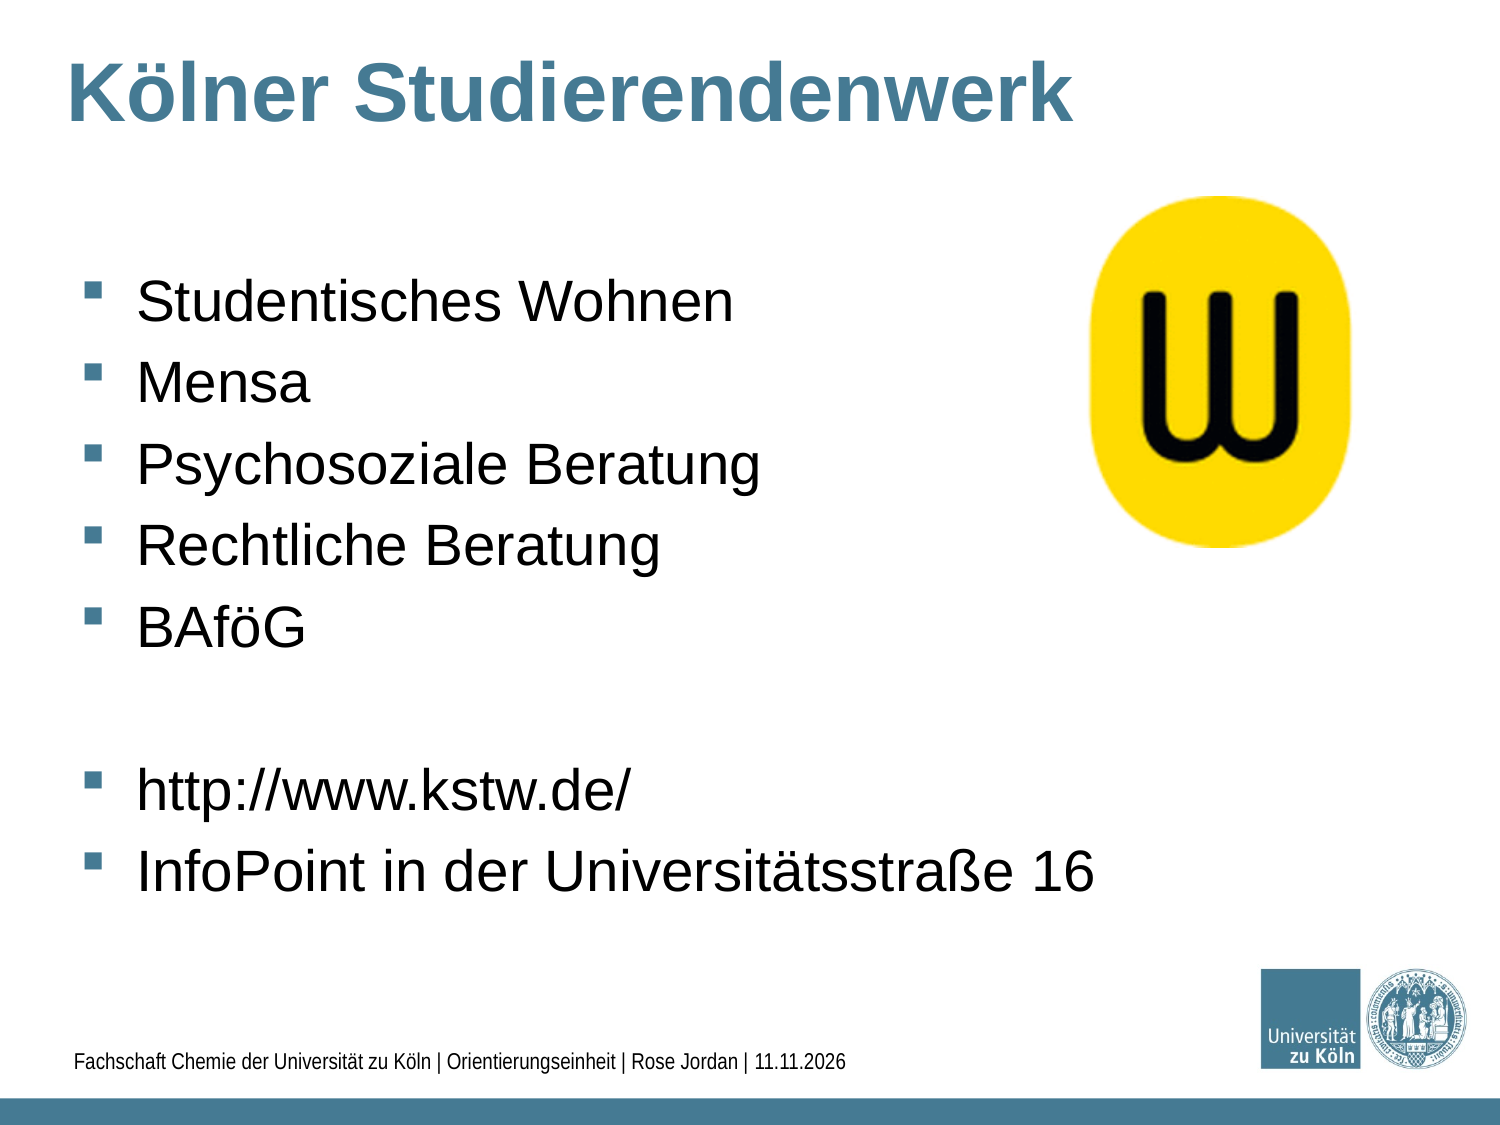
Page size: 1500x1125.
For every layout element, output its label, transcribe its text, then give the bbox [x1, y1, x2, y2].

picture [1257, 964, 1471, 1073]
picture [1045, 196, 1398, 549]
text_box Kölner Studierendenwerk [52, 30, 1500, 146]
text_box Studentisches Wohnen Mensa Psychosoziale Beratung Rechtliche Beratung BAföG http://www.kstw.de/ InfoPoint in der Universitätsstraße 16 [64, 255, 1341, 953]
